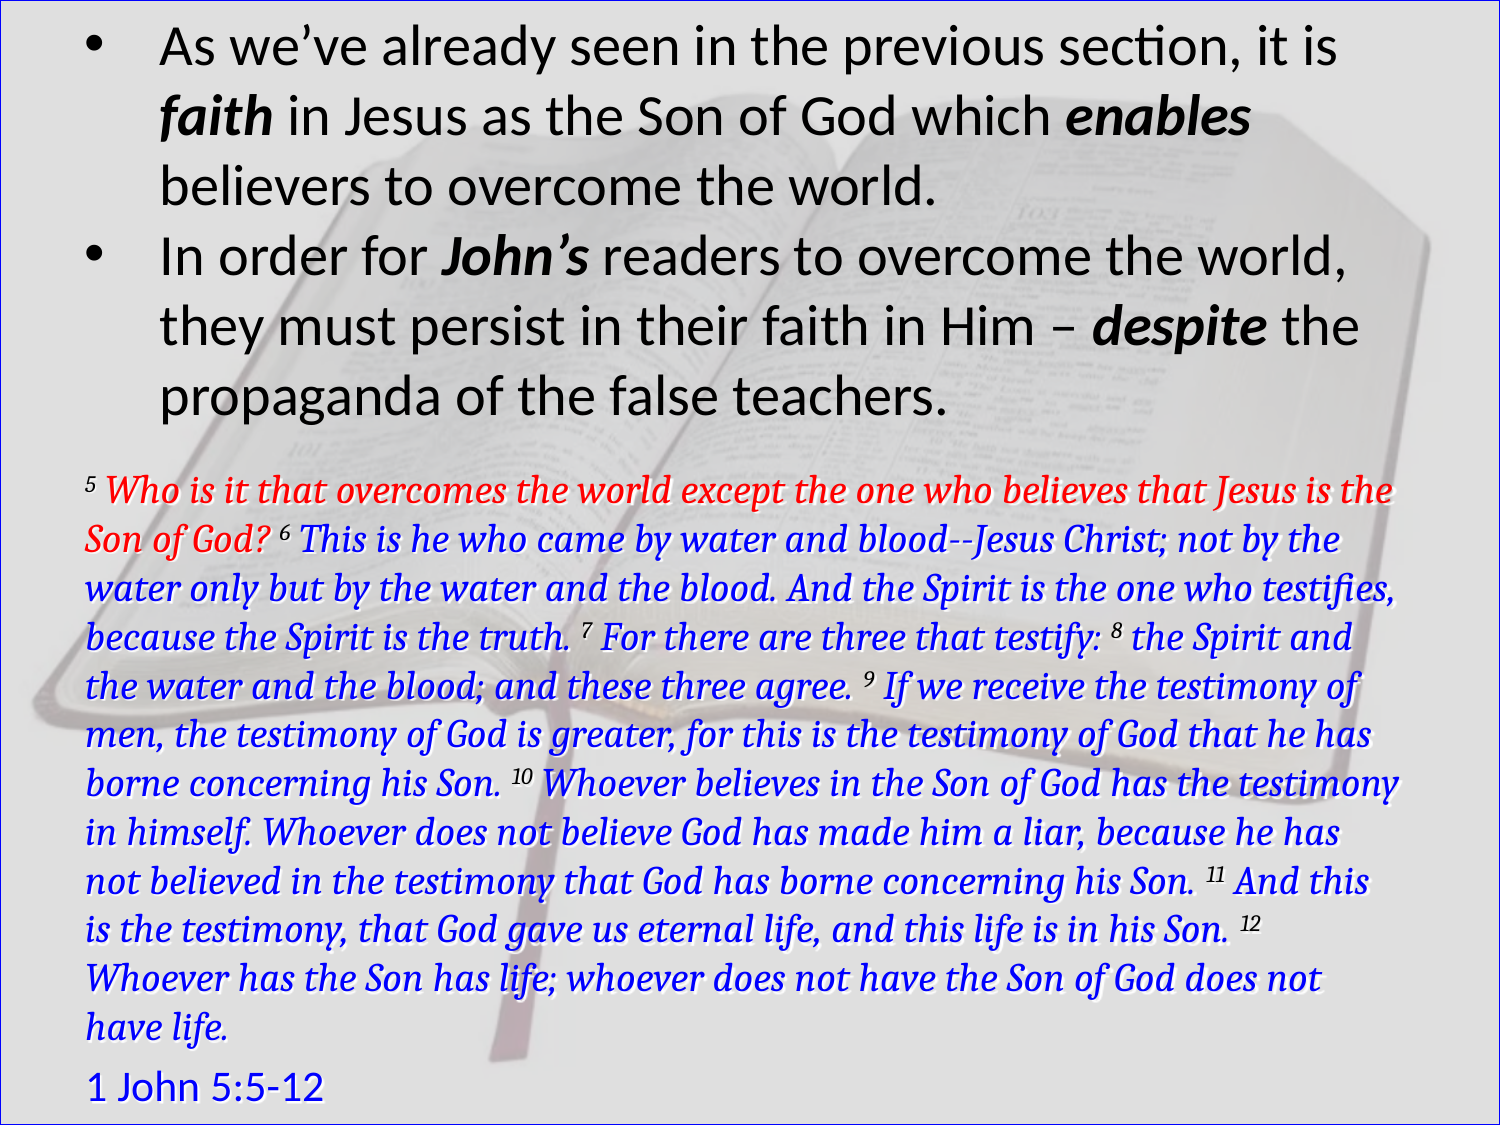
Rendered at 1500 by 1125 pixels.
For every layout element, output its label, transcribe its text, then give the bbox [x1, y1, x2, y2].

text_box As we’ve already seen in the previous section, it is faith in Jesus as the Son of God which enables believers to overcome the world. In order for John’s readers to overcome the world, they must persist in their faith in Him – despite the propaganda of the false teachers. [70, 0, 1418, 435]
subtitle 5 Who is it that overcomes the world except the one who believes that Jesus is the Son of God? 6 This is he who came by water and blood--Jesus Christ; not by the water only but by the water and the blood. And the Spirit is the one who testifies, because the Spirit is the truth. 7 For there are three that testify: 8 the Spirit and the water and the blood; and these three agree. 9 If we receive the testimony of men, the testimony of God is greater, for this is the testimony of God that he has borne concerning his Son. 10 Whoever believes in the Son of God has the testimony in himself. Whoever does not believe God has made him a liar, because he has not believed in the testimony that God has borne concerning his Son. 11 And this is the testimony, that God gave us eternal life, and this life is in his Son. 12 Whoever has the Son has life; whoever does not have the Son of God does not have life. 1 John 5:5-12 [70, 455, 1418, 1125]
